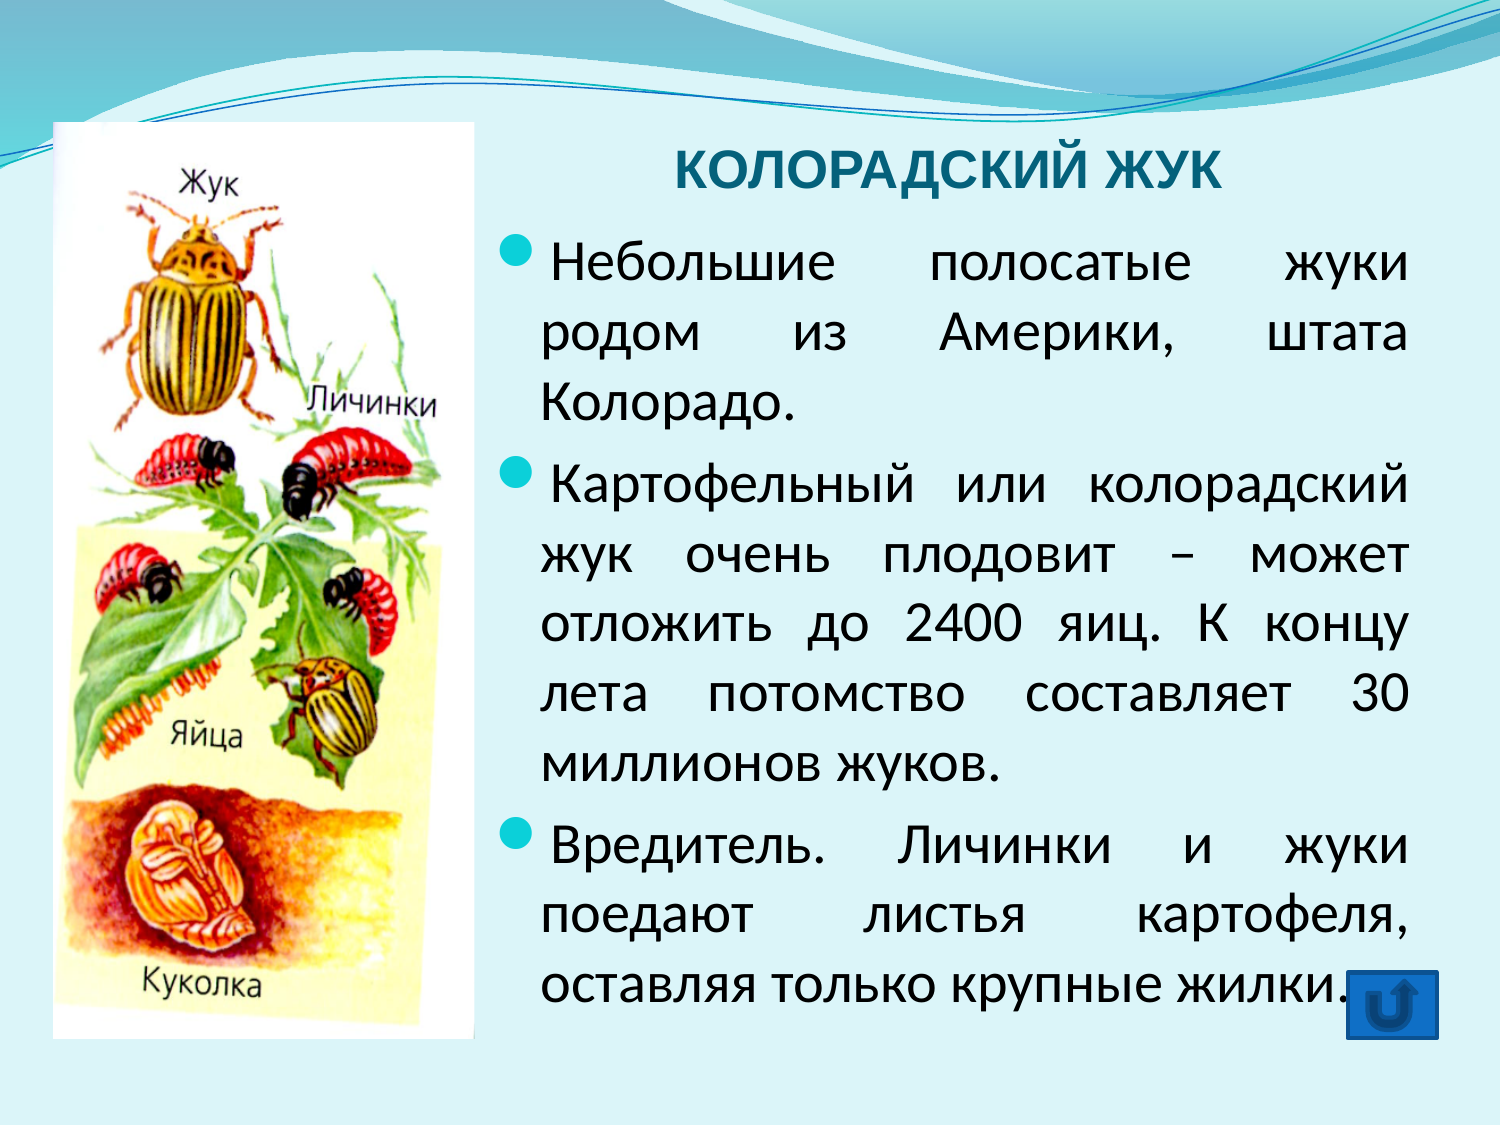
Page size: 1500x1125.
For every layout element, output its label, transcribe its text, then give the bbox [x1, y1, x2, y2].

picture [53, 801, 475, 1039]
title КОЛОРАДСКИЙ ЖУК [644, 93, 1407, 200]
picture [0, 122, 722, 792]
list Небольшие полосатые жуки родом из Америки, штата Колорадо. Картофельный или колорадский жук очень плодовит – может отложить до 2400 яиц. К концу лета потомство составляет 30 миллионов жуков. Вредитель. Личинки и жуки поедают листья картофеля, оставляя только крупные жилки. [480, 222, 1425, 1025]
text_box [1346, 970, 1439, 1040]
